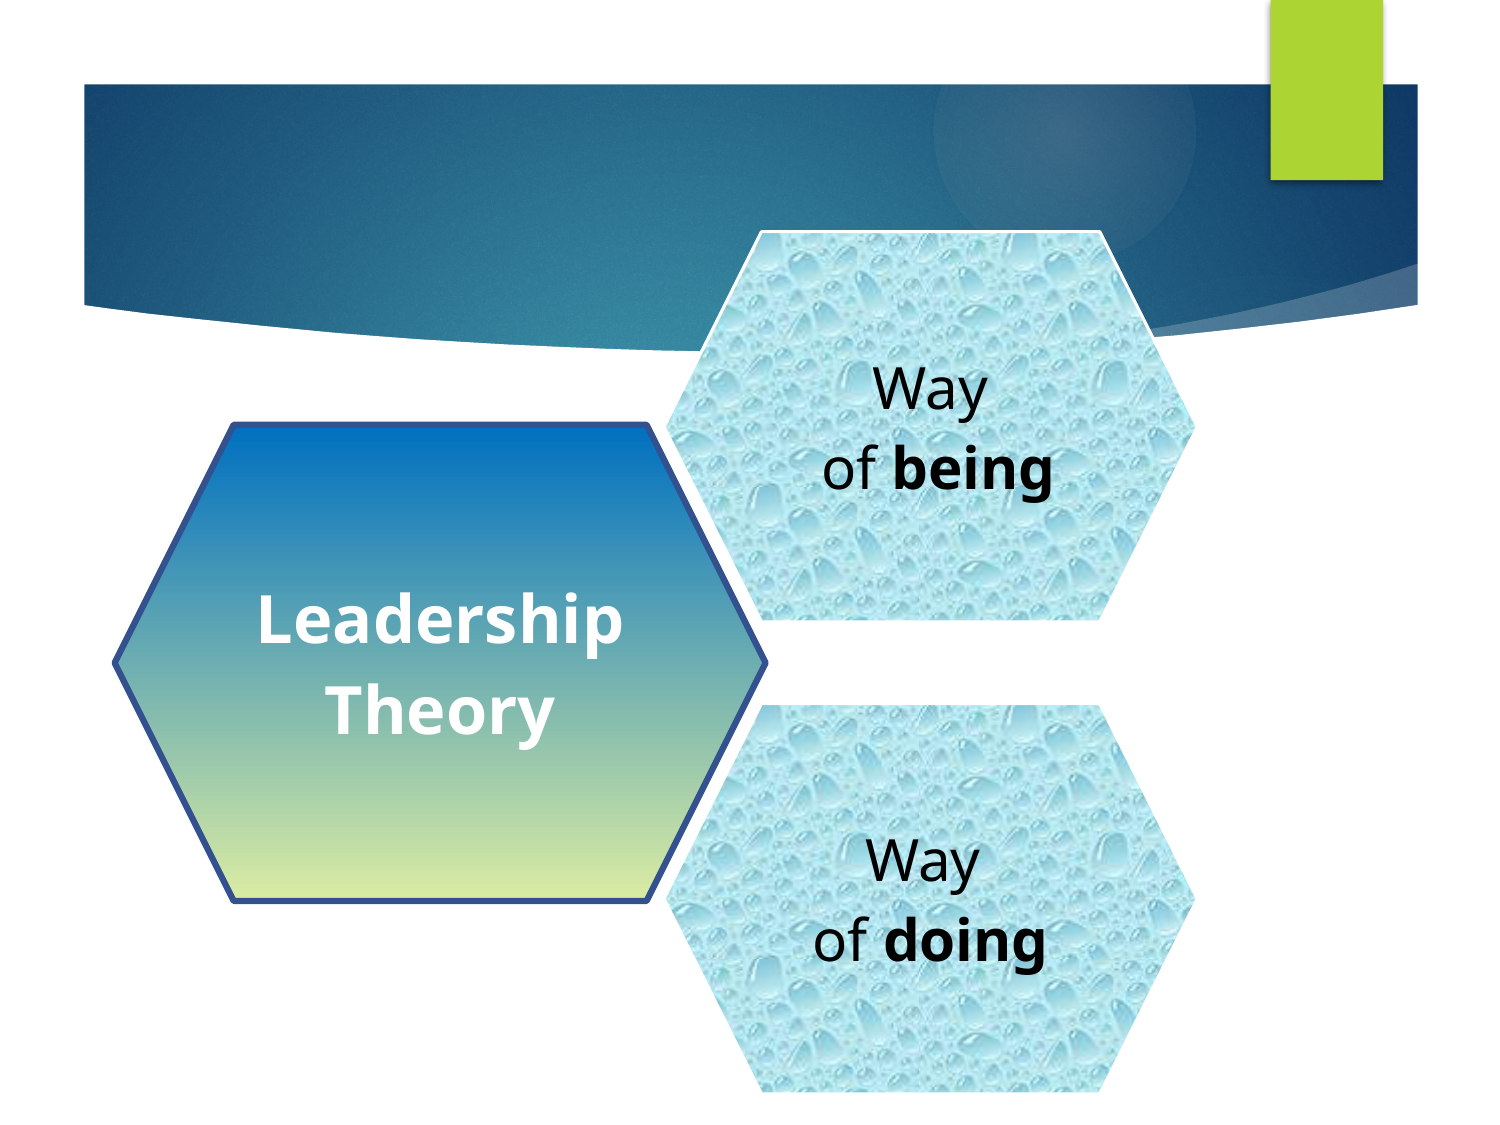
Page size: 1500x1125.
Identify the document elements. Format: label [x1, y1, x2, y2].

text_box [114, 231, 1198, 1095]
